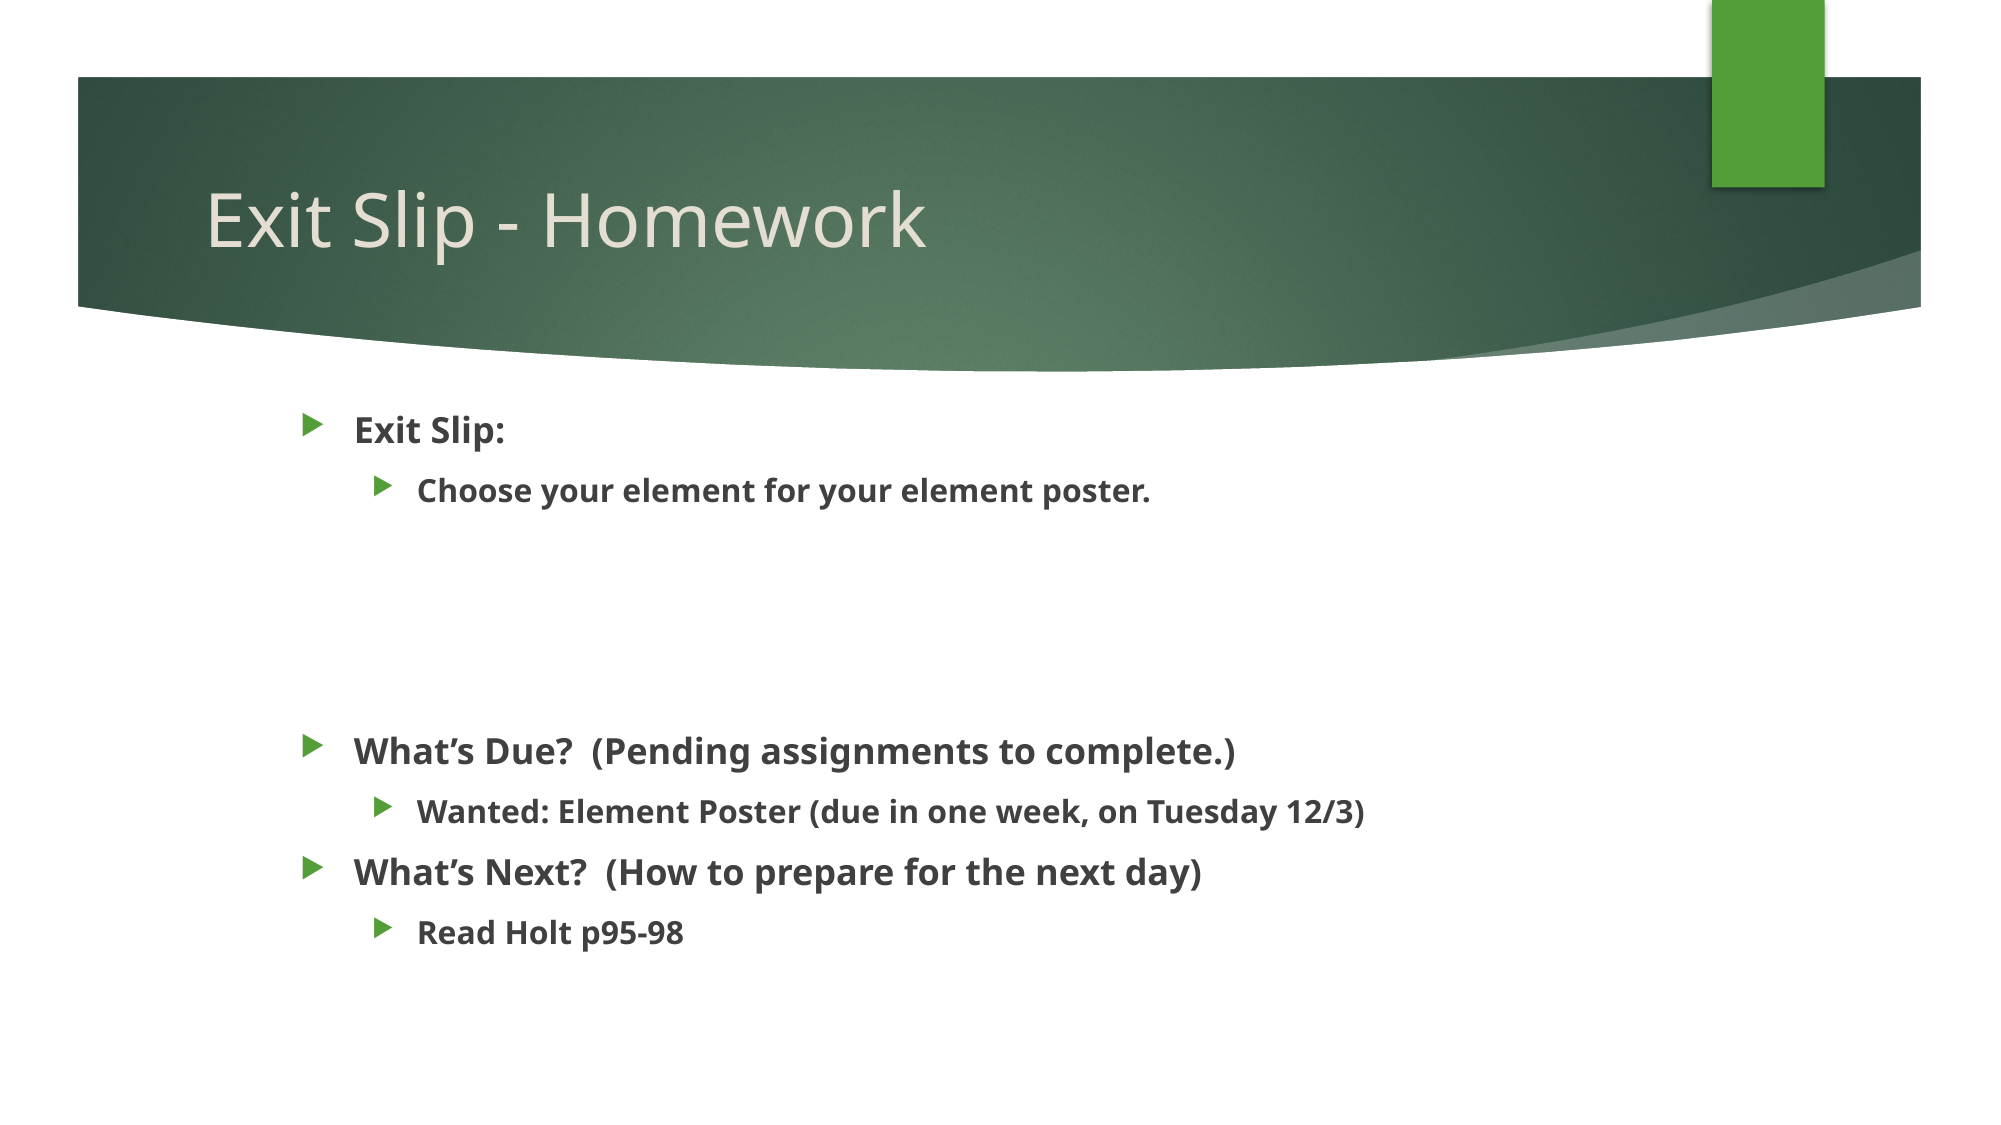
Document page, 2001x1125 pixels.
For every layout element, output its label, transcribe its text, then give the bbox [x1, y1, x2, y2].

list Exit Slip: Choose your element for your element poster. What’s Due? (Pending assignments to complete.) Wanted: Element Poster (due in one week, on Tuesday 12/3) What’s Next? (How to prepare for the next day) Read Holt p95-98 [284, 399, 1733, 961]
title Exit Slip - Homework [189, 159, 1638, 276]
